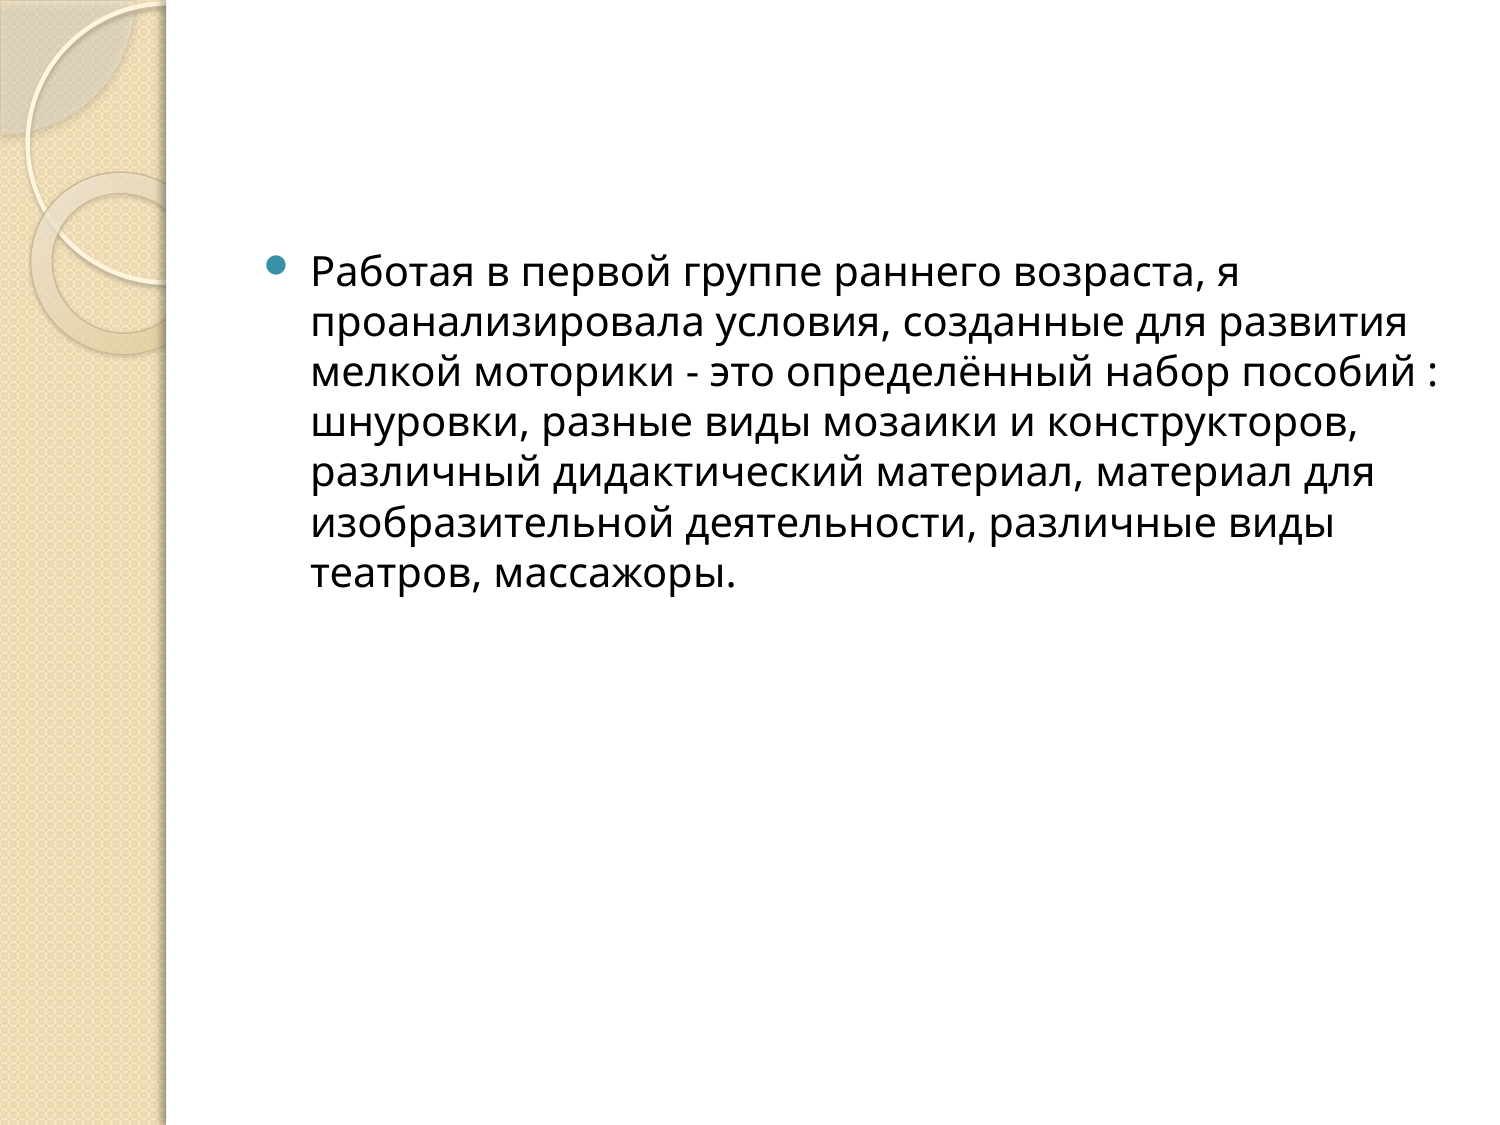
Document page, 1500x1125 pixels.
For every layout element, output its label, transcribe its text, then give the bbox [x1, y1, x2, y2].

list Работая в первой группе раннего возраста, я проанализировала условия, созданные для развития мелкой моторики - это определённый набор пособий : шнуровки, разные виды мозаики и конструкторов, различный дидактический материал, материал для изобразительной деятельности, различные виды театров, массажоры. [235, 237, 1466, 1025]
